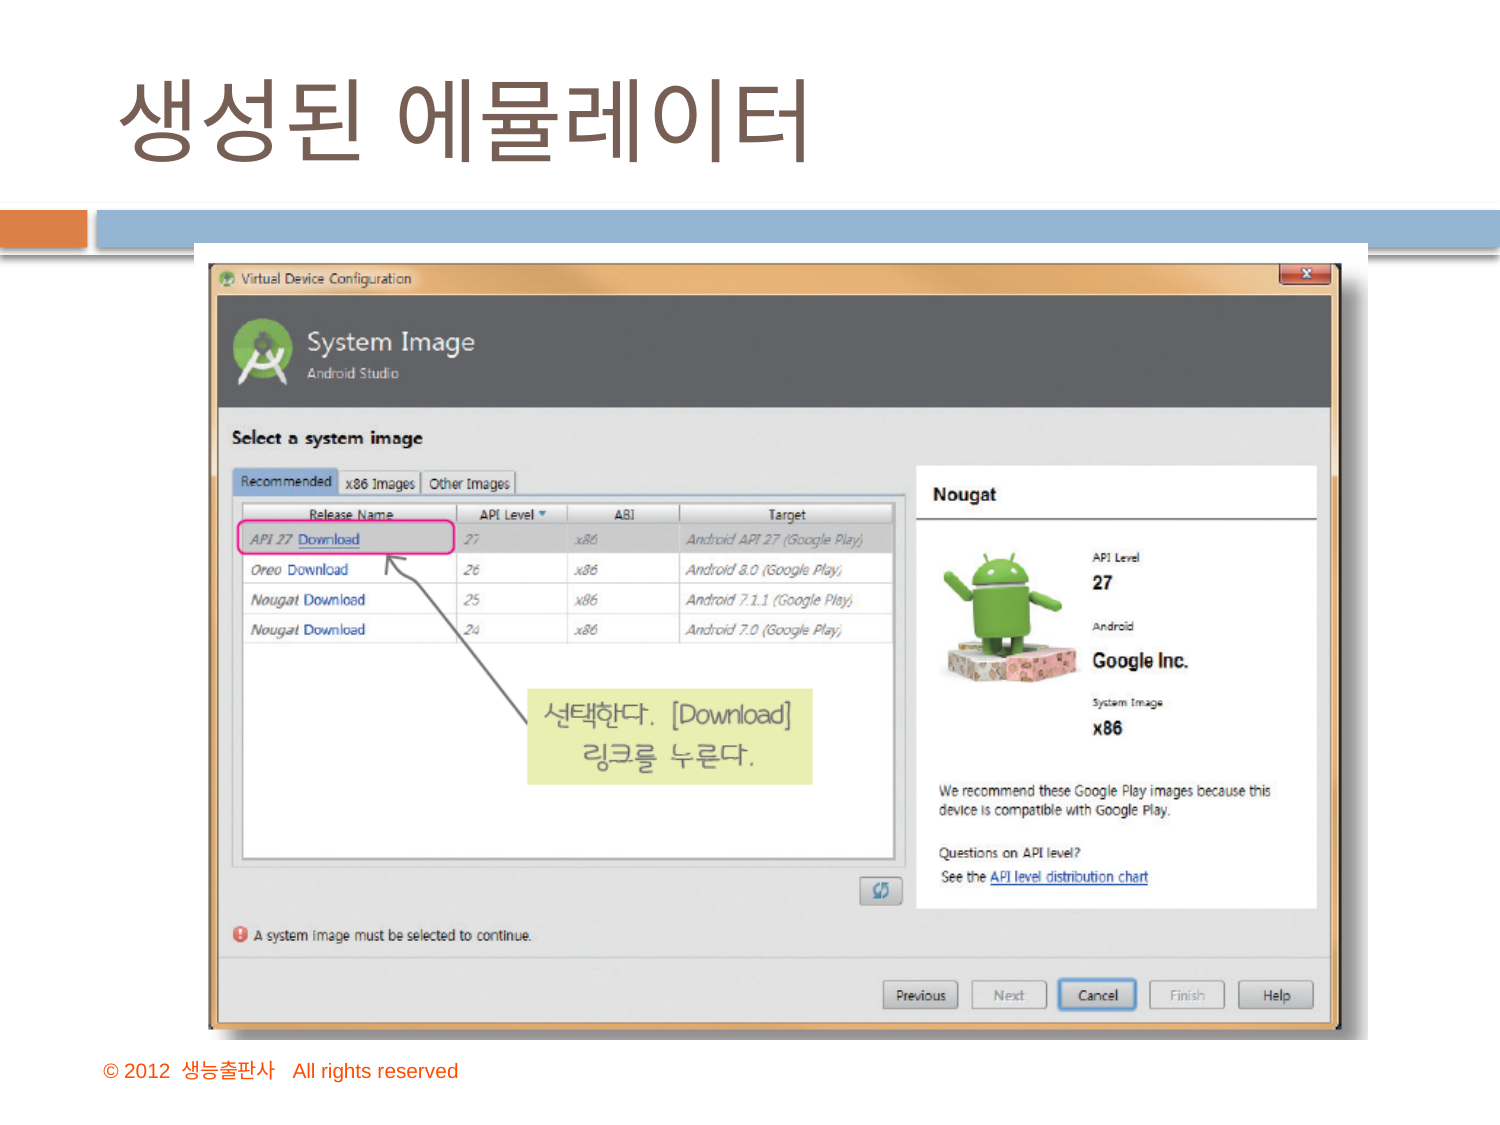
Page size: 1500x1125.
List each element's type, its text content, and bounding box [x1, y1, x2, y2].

title 생성된 에뮬레이터 [100, 37, 1438, 200]
picture [194, 243, 1368, 1040]
